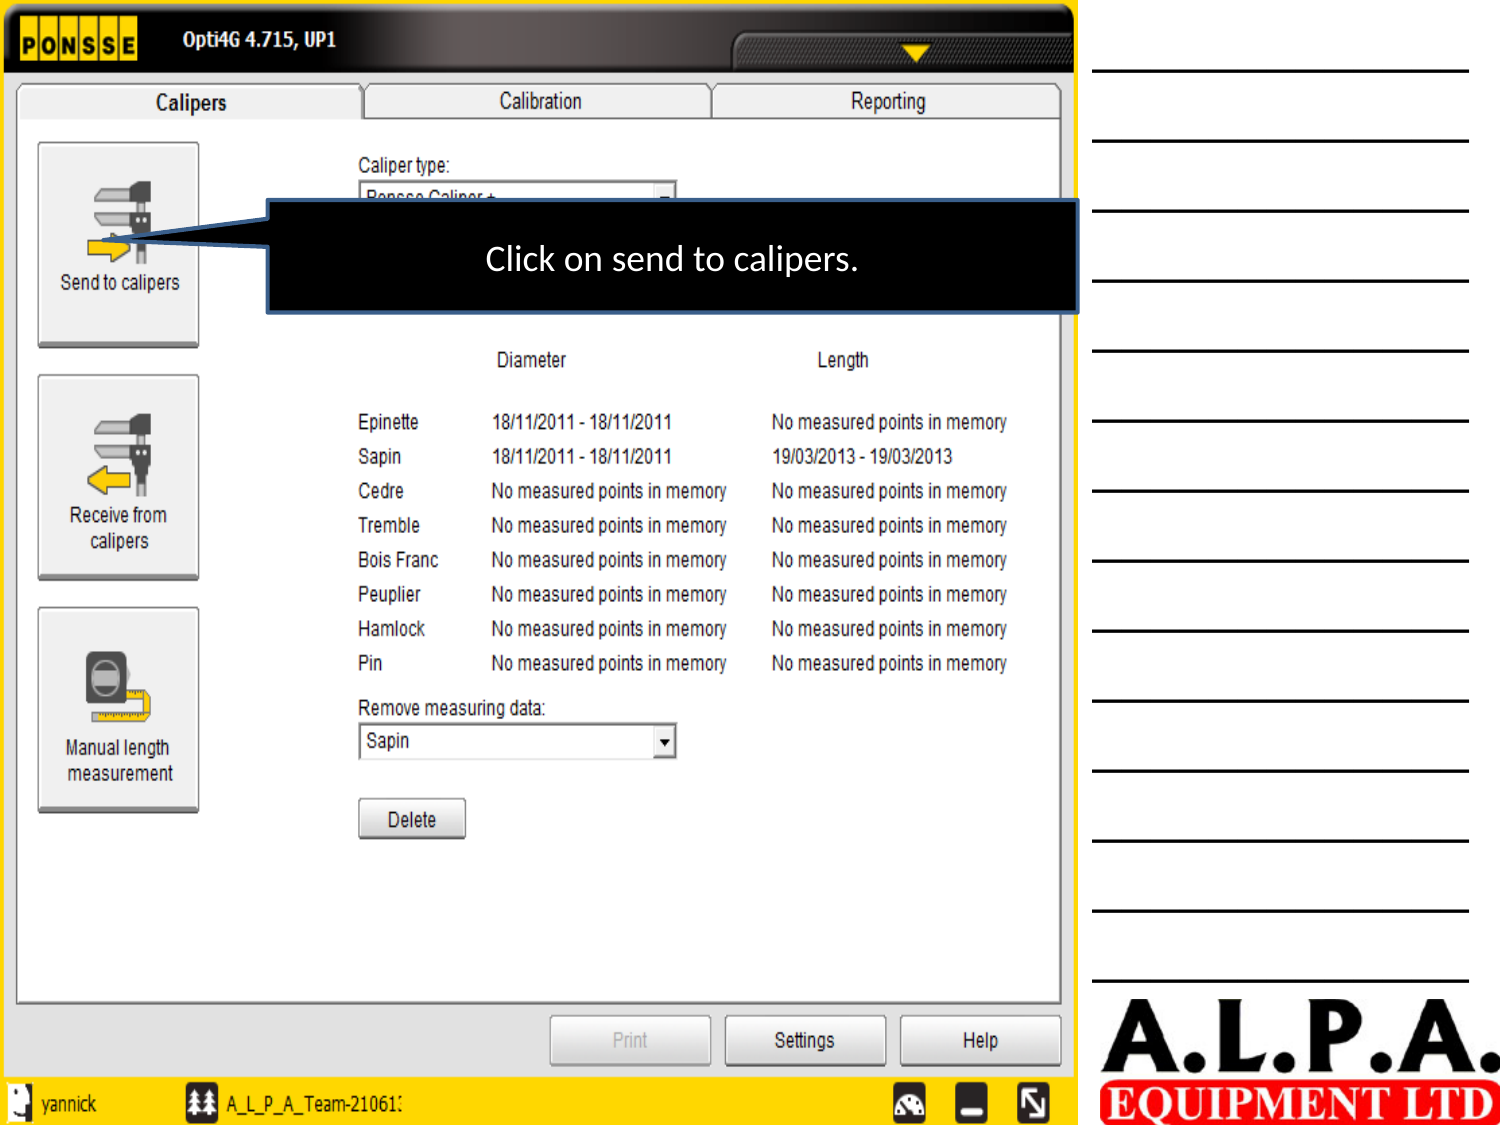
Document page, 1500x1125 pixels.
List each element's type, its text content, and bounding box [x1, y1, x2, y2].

picture [1099, 998, 1500, 1125]
picture [0, 0, 1078, 1125]
text_box ______________________________________________________________________________________________________________________________________________________________________________________ [1080, 0, 1488, 995]
